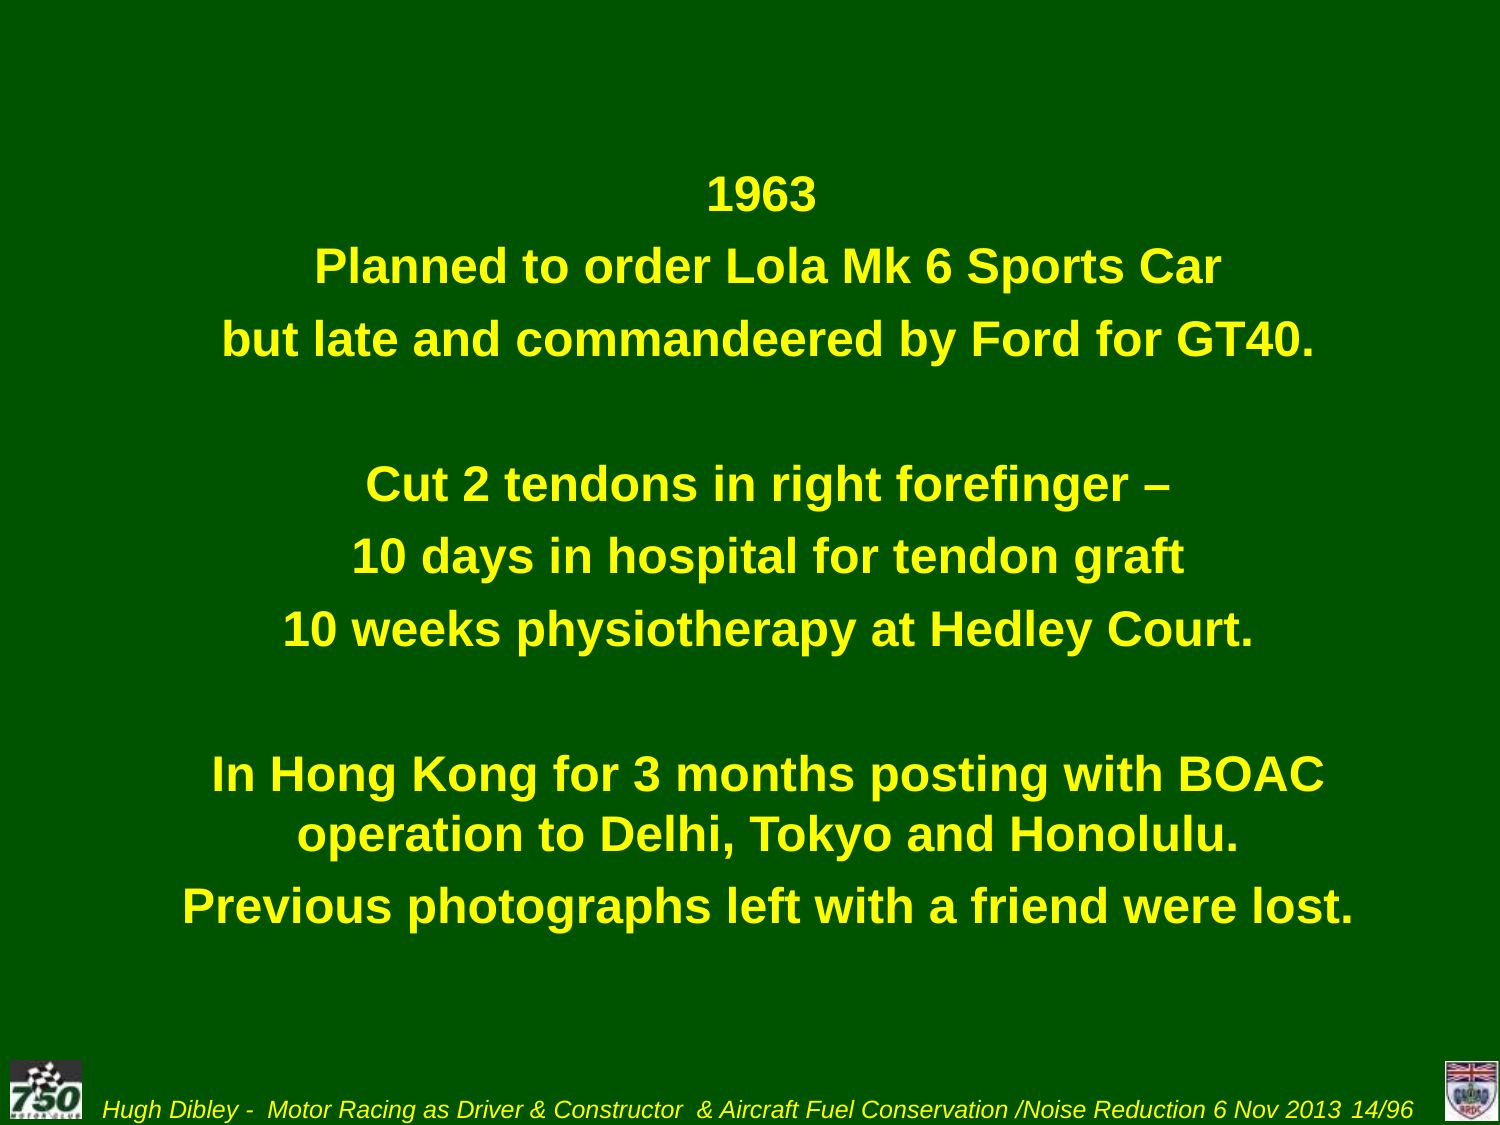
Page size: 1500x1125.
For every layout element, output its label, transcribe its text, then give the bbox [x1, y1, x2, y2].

picture [10, 1060, 82, 1119]
picture [1445, 1061, 1499, 1121]
text_box 1963 Planned to order Lola Mk 6 Sports Car but late and commandeered by Ford for GT40. Cut 2 tendons in right forefinger – 10 days in hospital for tendon graft 10 weeks physiotherapy at Hedley Court. In Hong Kong for 3 months posting with BOAC operation to Delhi, Tokyo and Honolulu. Previous photographs left with a friend were lost. [77, 153, 1460, 942]
